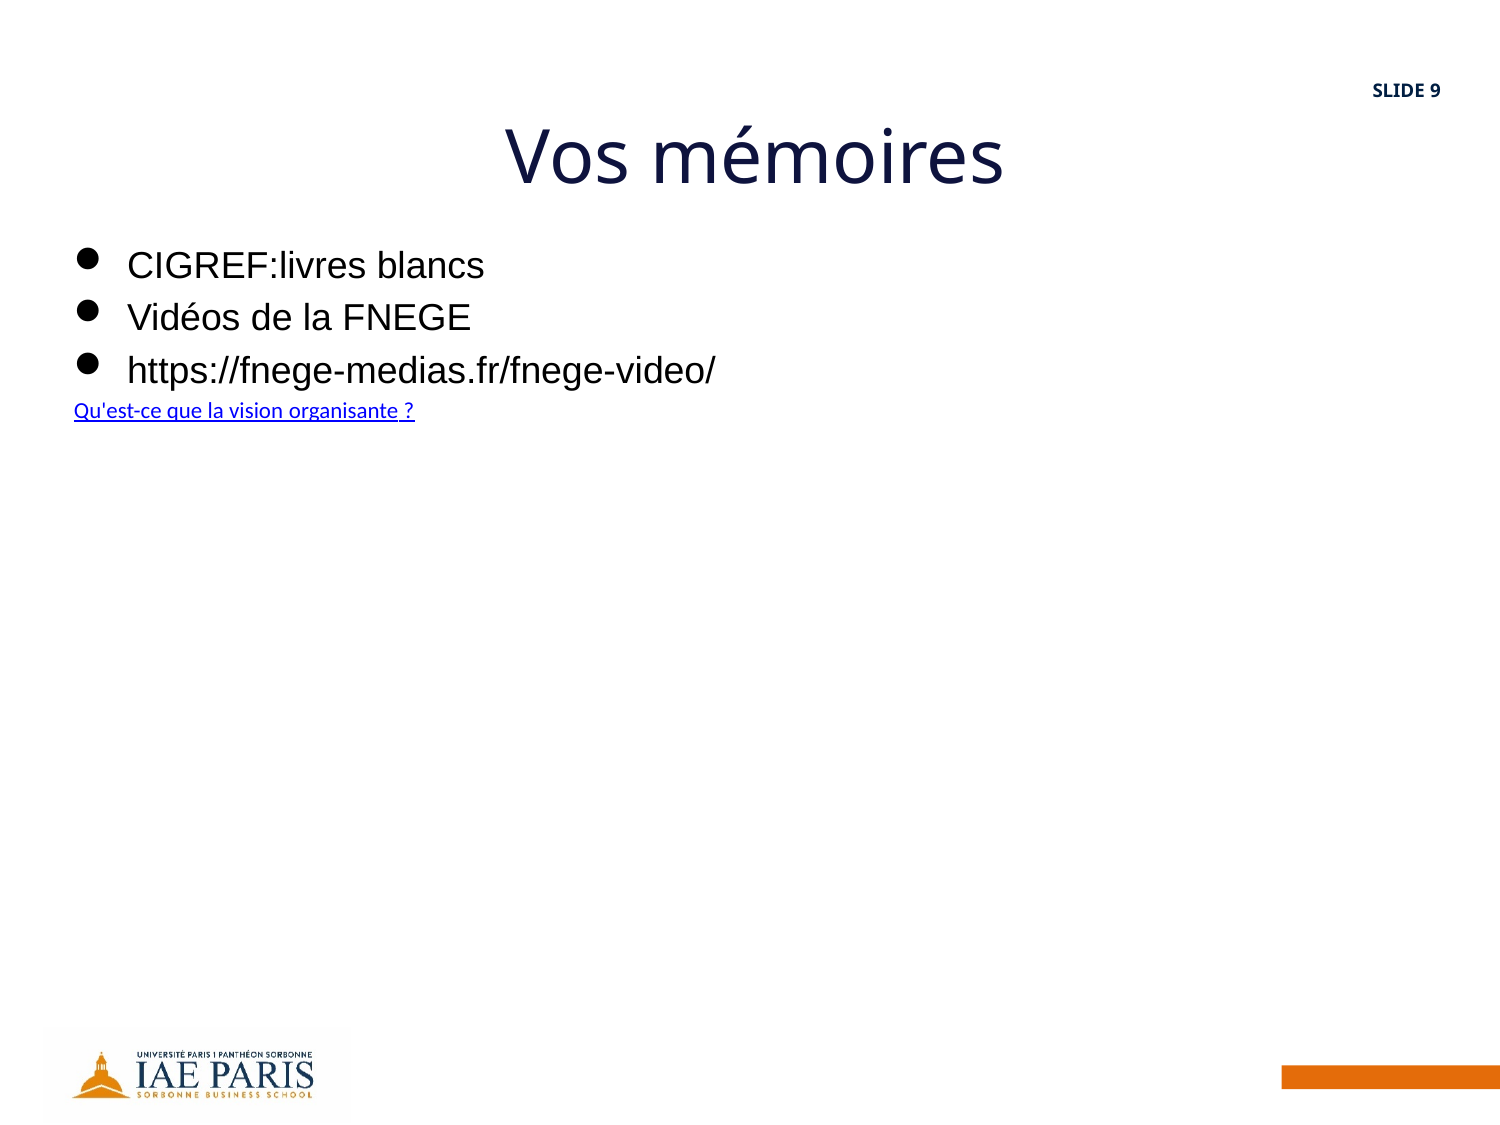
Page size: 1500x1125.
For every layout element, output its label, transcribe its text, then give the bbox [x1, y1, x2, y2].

picture [43, 1027, 351, 1123]
list CIGREF:livres blancs Vidéos de la FNEGE https://fnege-medias.fr/fnege-video/ Qu'est-ce que la vision organisante ? [70, 240, 1441, 876]
slide_number SLIDE 9 [1281, 78, 1441, 101]
title Vos mémoires [70, 101, 1441, 199]
